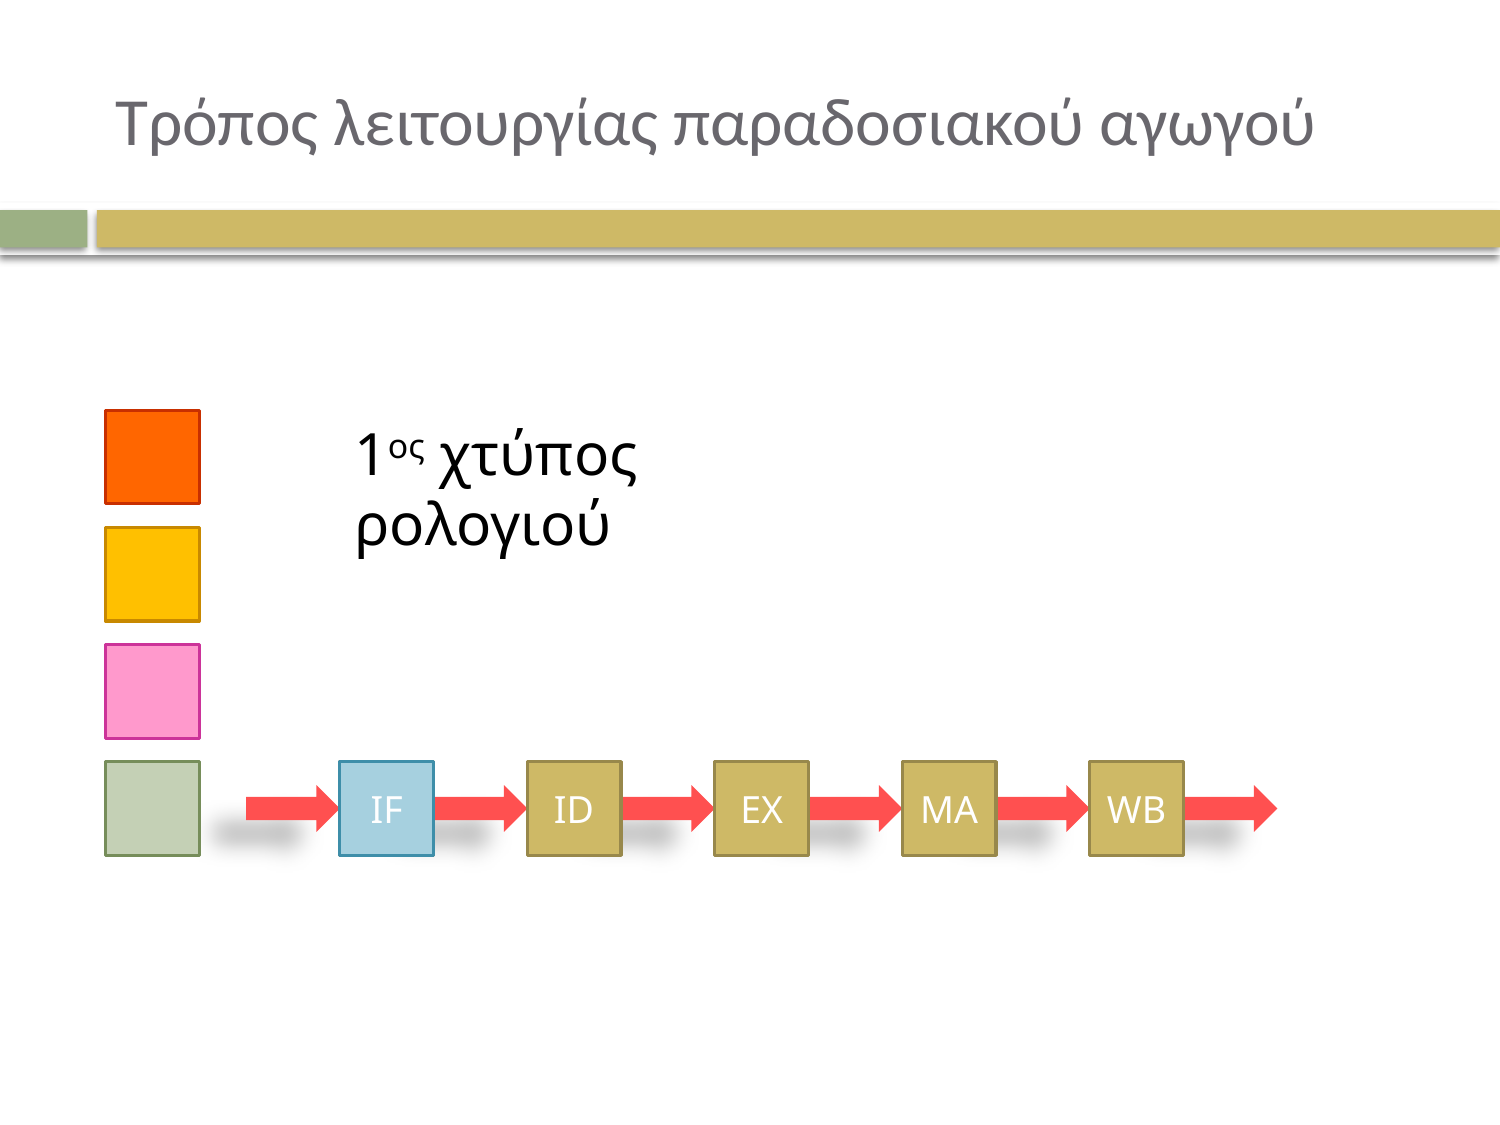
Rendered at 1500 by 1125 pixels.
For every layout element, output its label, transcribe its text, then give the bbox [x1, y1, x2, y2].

text_box [435, 783, 526, 834]
text_box [810, 783, 901, 834]
text_box [104, 526, 201, 623]
text_box [244, 783, 338, 834]
text_box EX [713, 760, 810, 857]
text_box [998, 783, 1088, 834]
text_box [104, 760, 201, 857]
text_box ID [526, 760, 623, 857]
text_box IF [338, 760, 435, 857]
text_box WB [1088, 760, 1185, 857]
title Τρόπος λειτουργίας παραδοσιακού αγωγού [100, 37, 1438, 200]
text_box [1185, 783, 1279, 834]
text_box [104, 643, 201, 740]
text_box [623, 783, 713, 834]
text_box [104, 409, 201, 505]
text_box 1ος χτύπος ρολογιού [339, 410, 891, 565]
text_box MA [901, 760, 998, 857]
